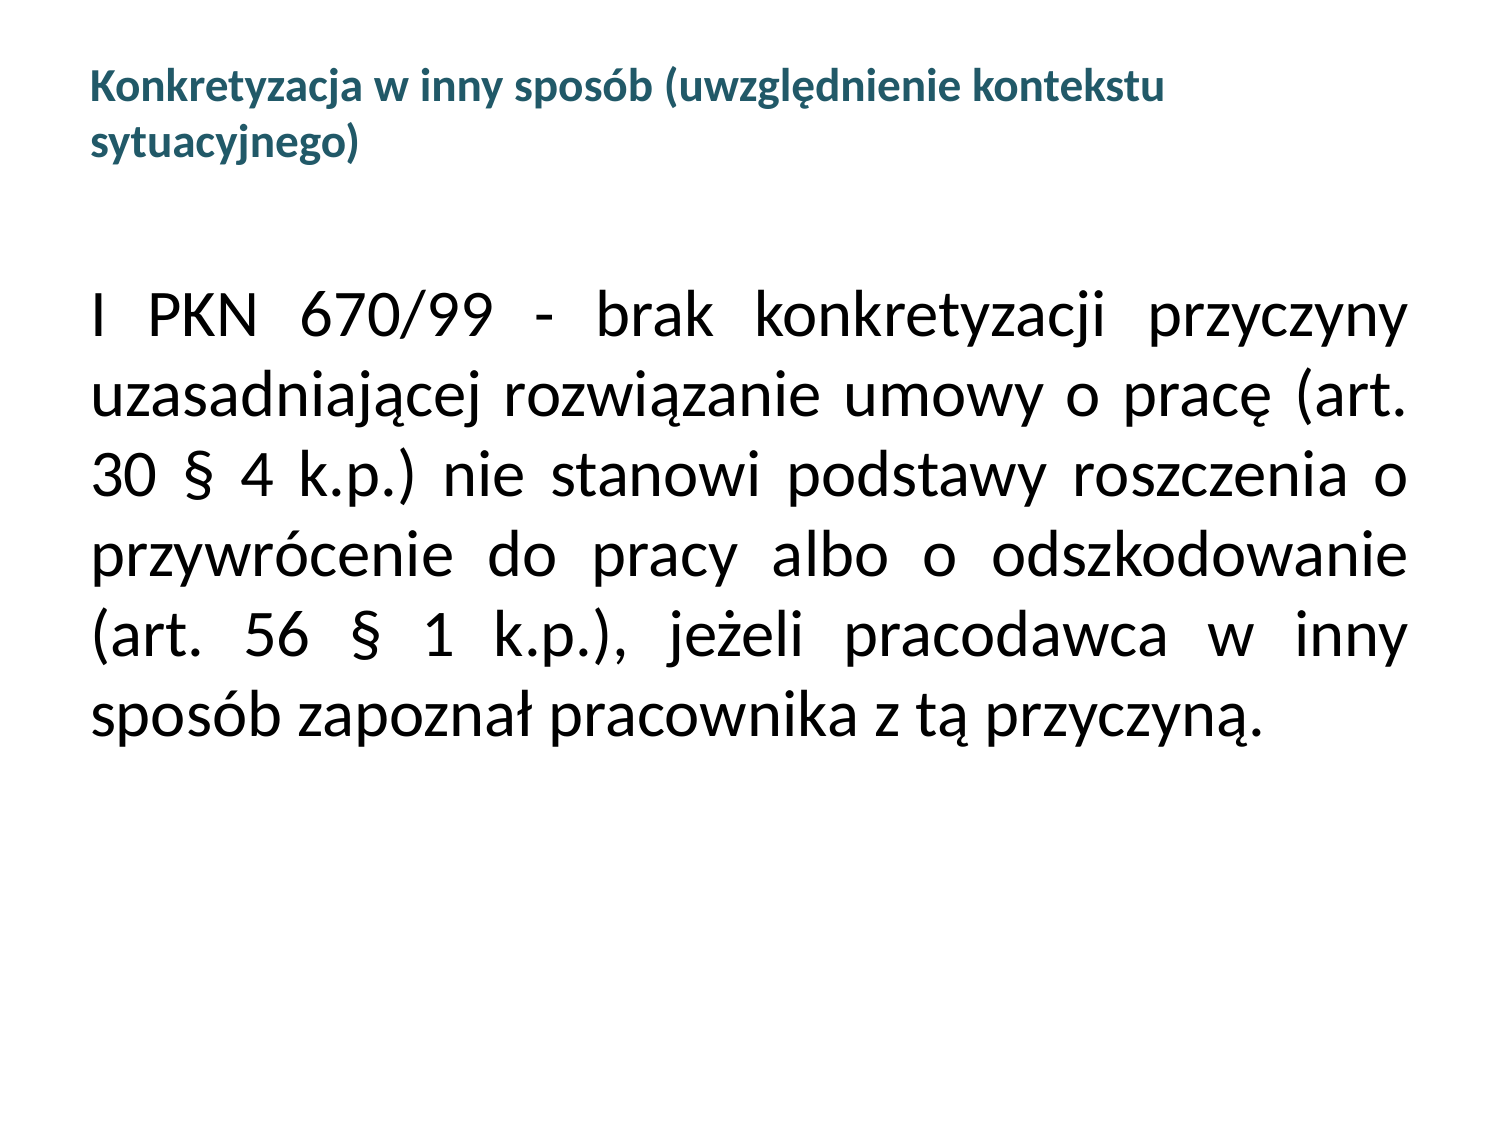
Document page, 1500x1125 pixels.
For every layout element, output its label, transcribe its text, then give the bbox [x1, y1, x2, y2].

list I PKN 670/99 - brak konkretyzacji przyczyny uzasadniającej rozwiązanie umowy o pracę (art. 30 § 4 k.p.) nie stanowi podstawy roszczenia o przywrócenie do pracy albo o odszkodowanie (art. 56 § 1 k.p.), jeżeli pracodawca w inny sposób zapoznał pracownika z tą przyczyną. [75, 262, 1425, 1005]
title Konkretyzacja w inny sposób (uwzględnienie kontekstu sytuacyjnego) [75, 45, 1425, 233]
